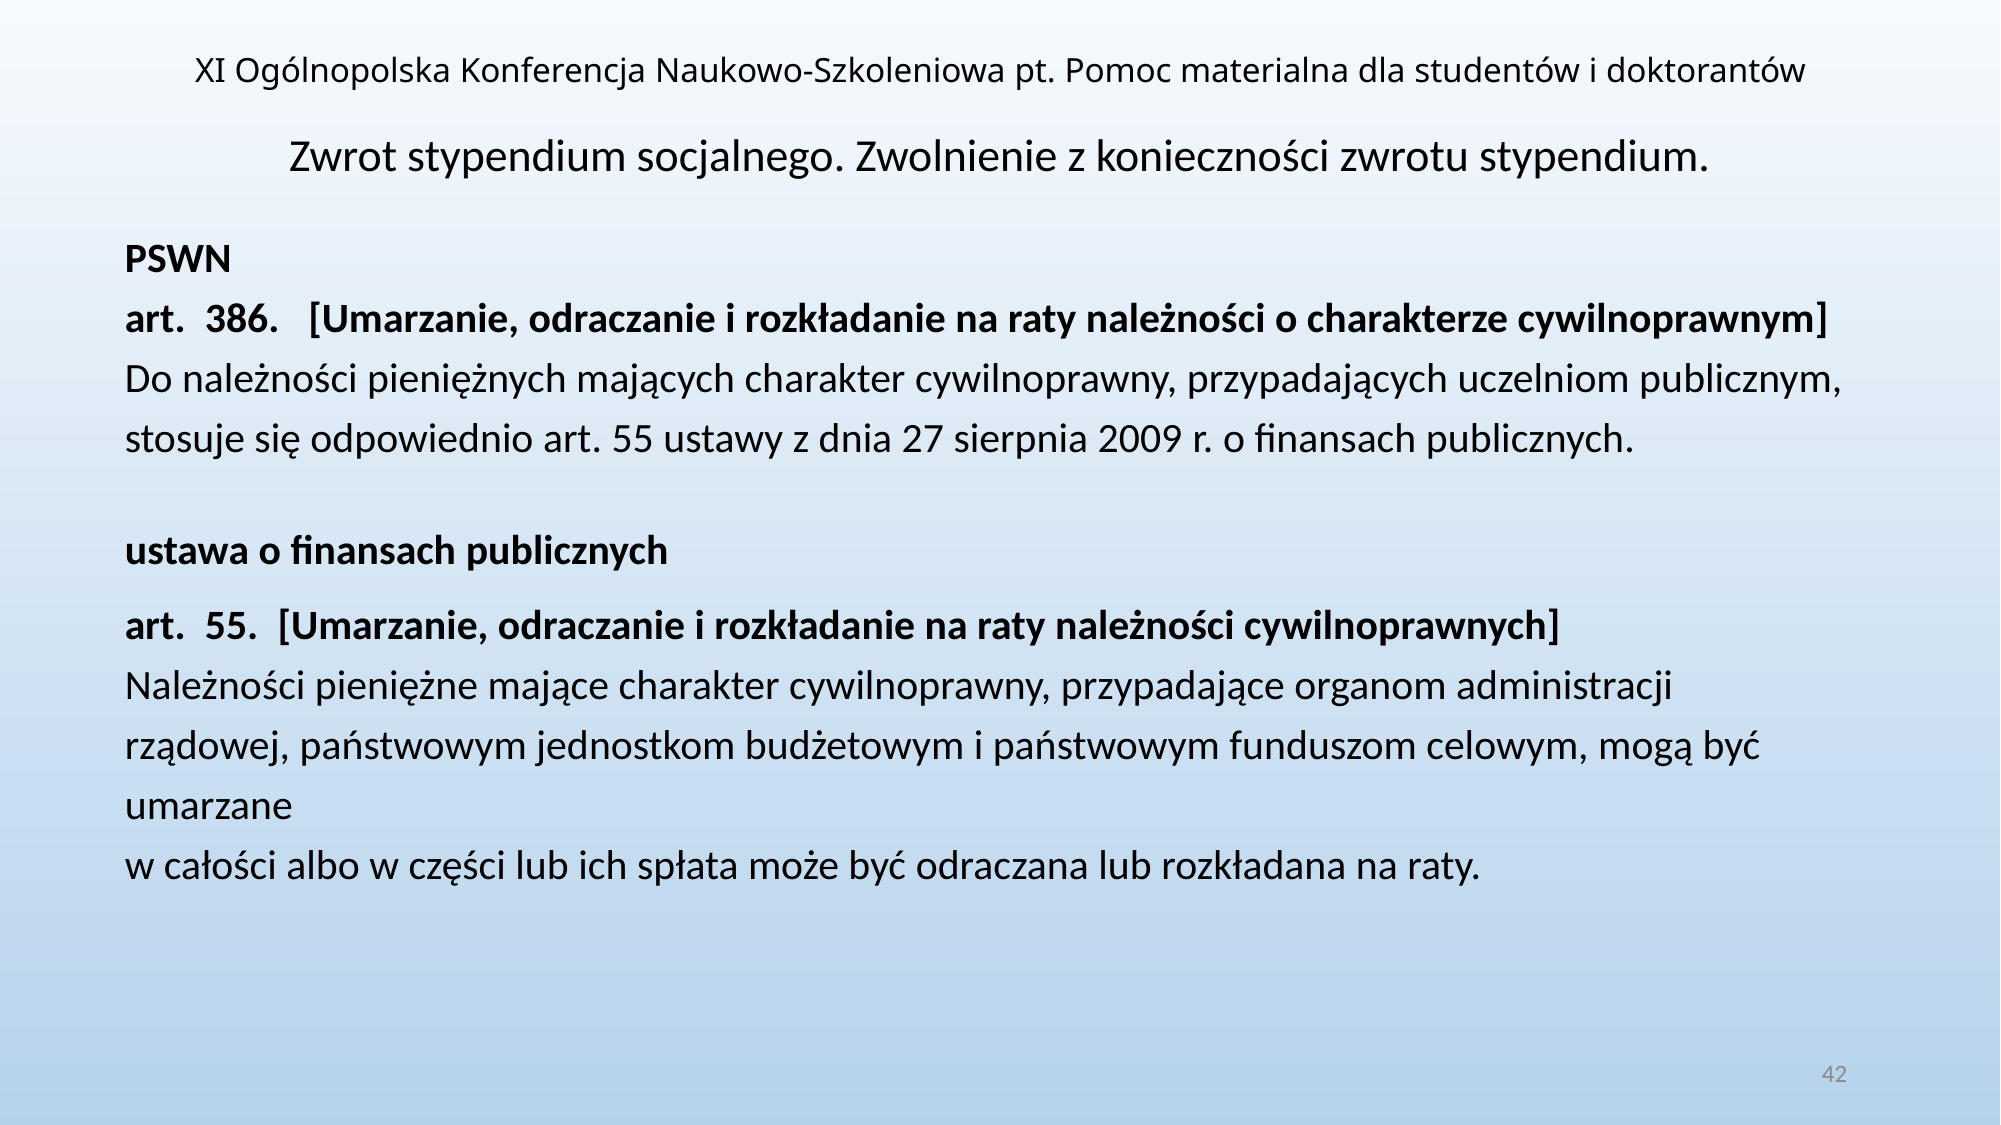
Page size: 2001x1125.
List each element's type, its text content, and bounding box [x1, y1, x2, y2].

title Zwrot stypendium socjalnego. Zwolnienie z konieczności zwrotu stypendium. [137, 90, 1863, 190]
slide_number 42 [1412, 1042, 1863, 1103]
text_box PSWN art. 386. [Umarzanie, odraczanie i rozkładanie na raty należności o charakterze cywilnoprawnym] Do należności pieniężnych mających charakter cywilnoprawny, przypadających uczelniom publicznym, stosuje się odpowiednio art. 55 ustawy z dnia 27 sierpnia 2009 r. o finansach publicznych. ustawa o finansach publicznych art. 55. [Umarzanie, odraczanie i rozkładanie na raty należności cywilnoprawnych] Należności pieniężne mające charakter cywilnoprawny, przypadające organom administracji rządowej, państwowym jednostkom budżetowym i państwowym funduszom celowym, mogą być umarzane w całości albo w części lub ich spłata może być odraczana lub rozkładana na raty. [109, 213, 1863, 956]
text_box XI Ogólnopolska Konferencja Naukowo-Szkoleniowa pt. Pomoc materialna dla studentów i doktorantów [179, 46, 1830, 98]
